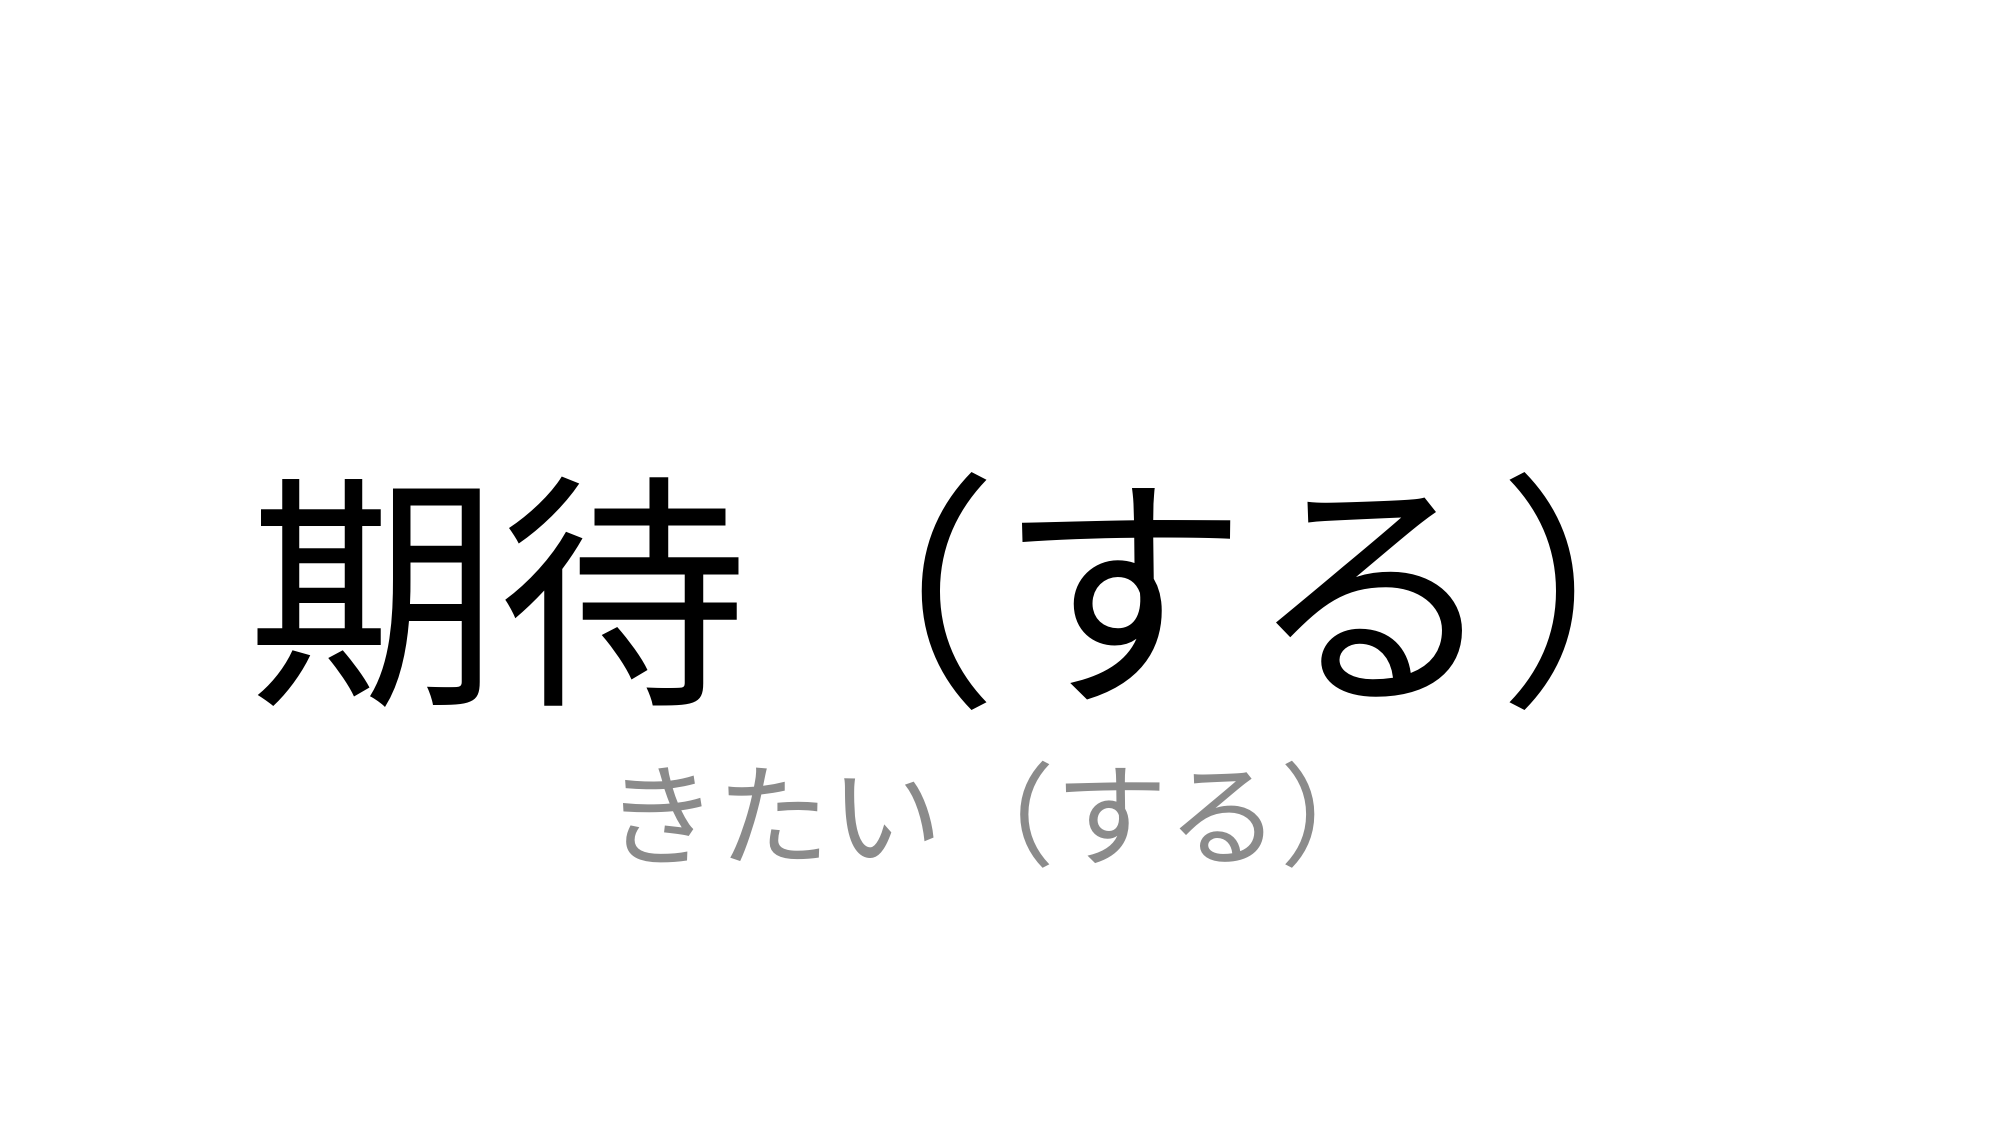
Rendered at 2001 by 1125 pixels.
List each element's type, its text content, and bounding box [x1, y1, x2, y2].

title 期待（する） [136, 280, 1862, 749]
list きたい（する） [136, 752, 1862, 999]
